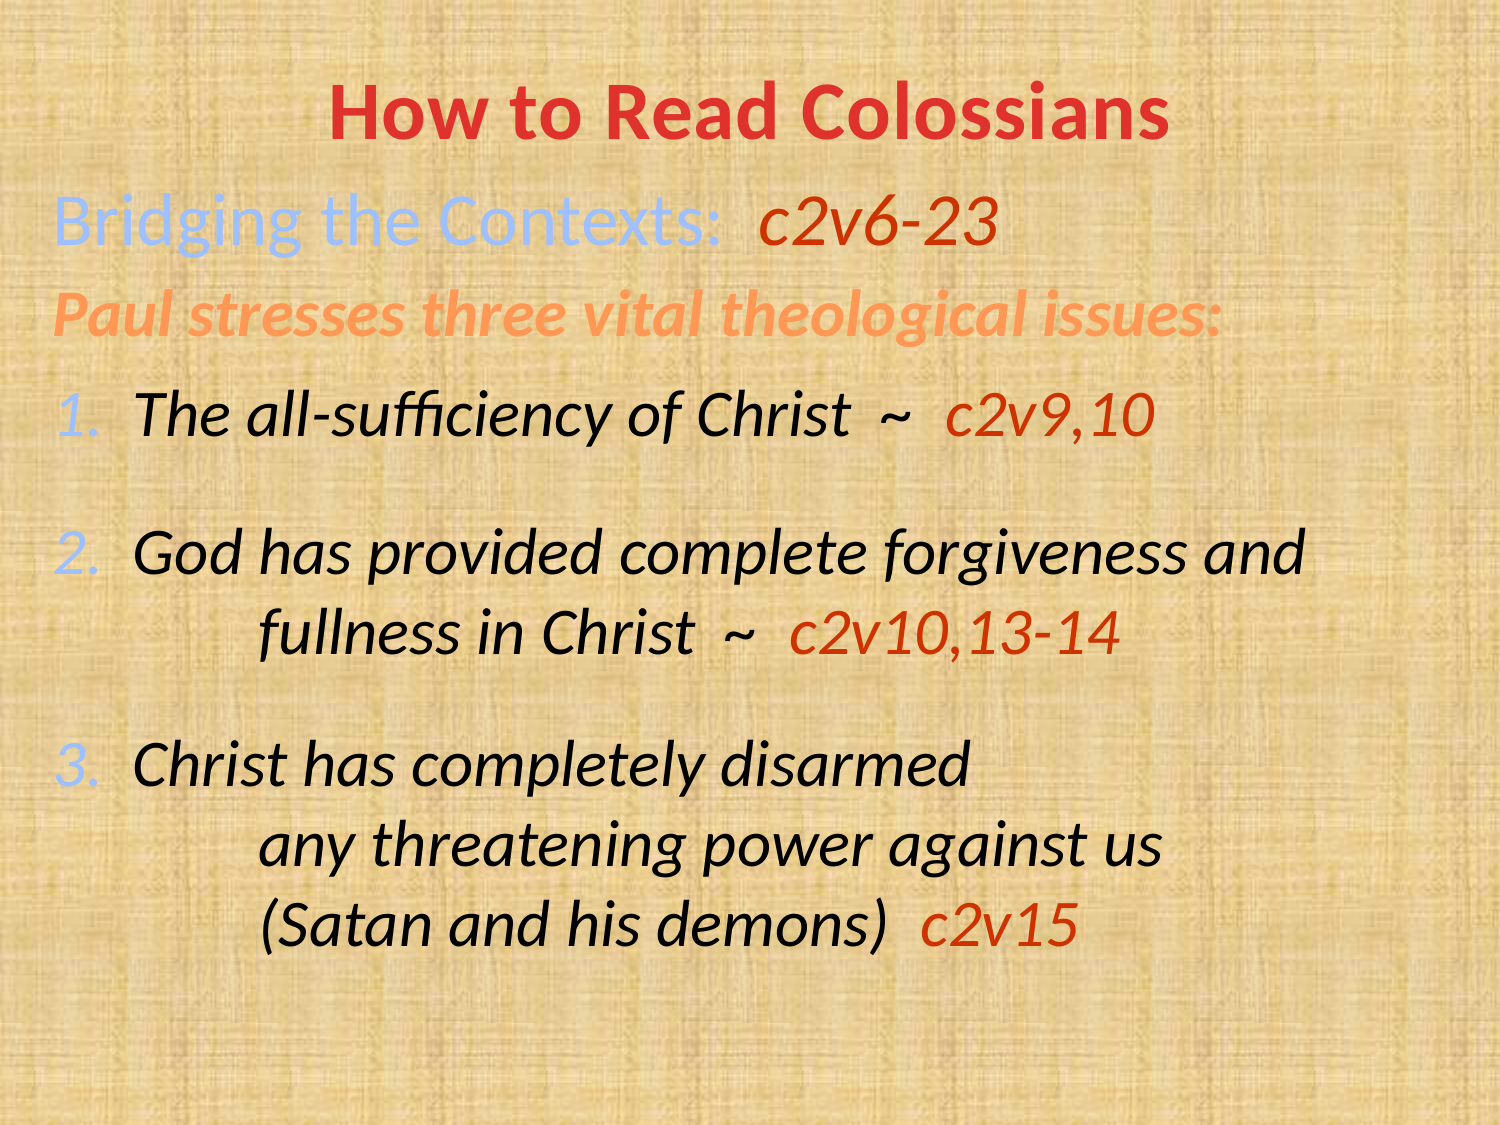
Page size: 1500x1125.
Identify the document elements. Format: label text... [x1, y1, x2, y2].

picture [0, 0, 1500, 1125]
text_box Bridging the Contexts: c2v6-23 [37, 162, 1375, 262]
text_box 3. Christ has completely disarmed any threatening power against us (Satan and his demons) c2v15 [37, 712, 1463, 1000]
text_box 1. The all-sufficiency of Christ ~ c2v9,10 [37, 375, 1463, 488]
title How to Read Colossians [75, 12, 1425, 200]
text_box 2. God has provided complete forgiveness and fullness in Christ ~ c2v10,13-14 [37, 499, 1463, 712]
text_box Paul stresses three vital theological issues: [37, 262, 1463, 375]
